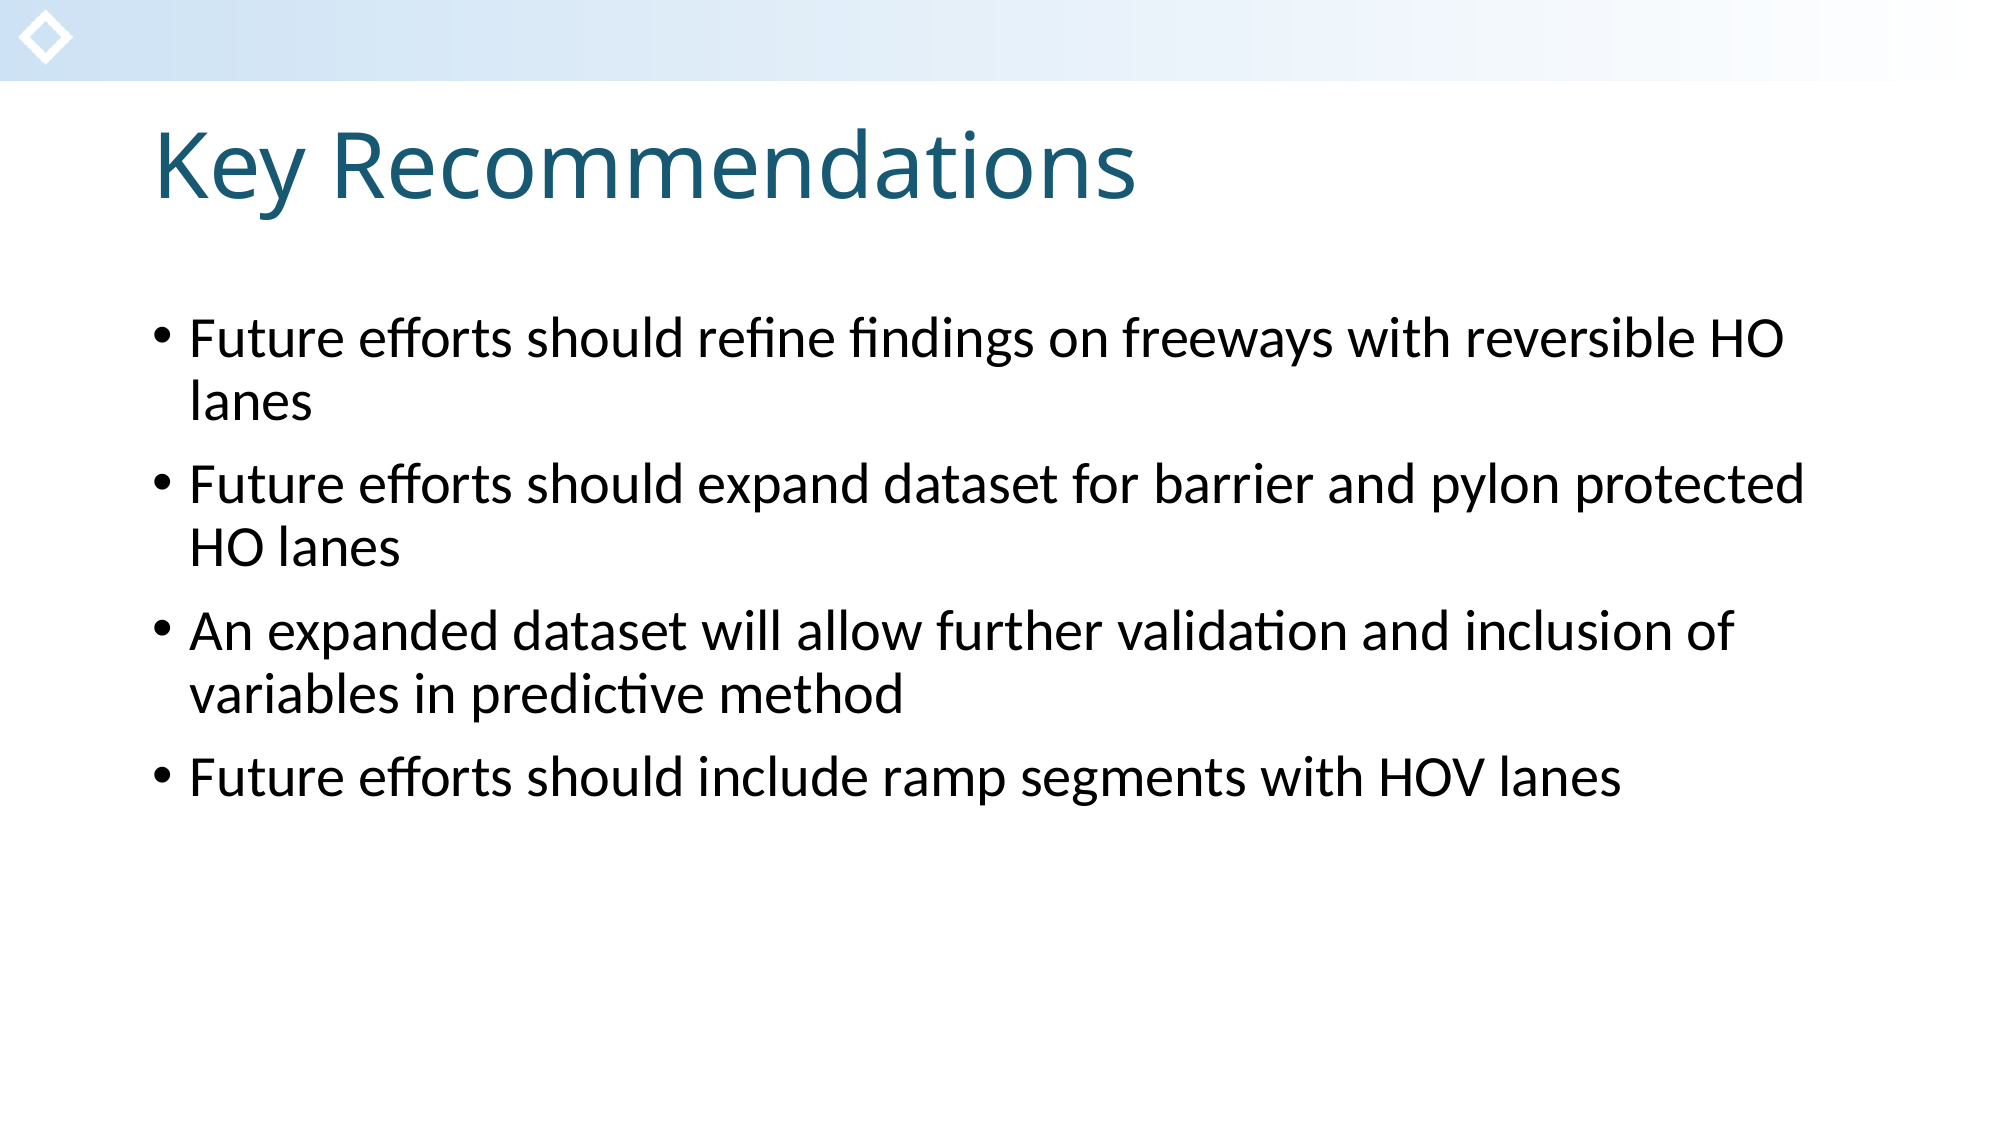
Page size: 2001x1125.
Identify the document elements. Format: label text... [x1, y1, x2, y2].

list Future efforts should refine findings on freeways with reversible HO lanes Future efforts should expand dataset for barrier and pylon protected HO lanes An expanded dataset will allow further validation and inclusion of variables in predictive method Future efforts should include ramp segments with HOV lanes [137, 299, 1863, 1014]
picture [0, 0, 2001, 81]
title Key Recommendations [137, 59, 1863, 278]
